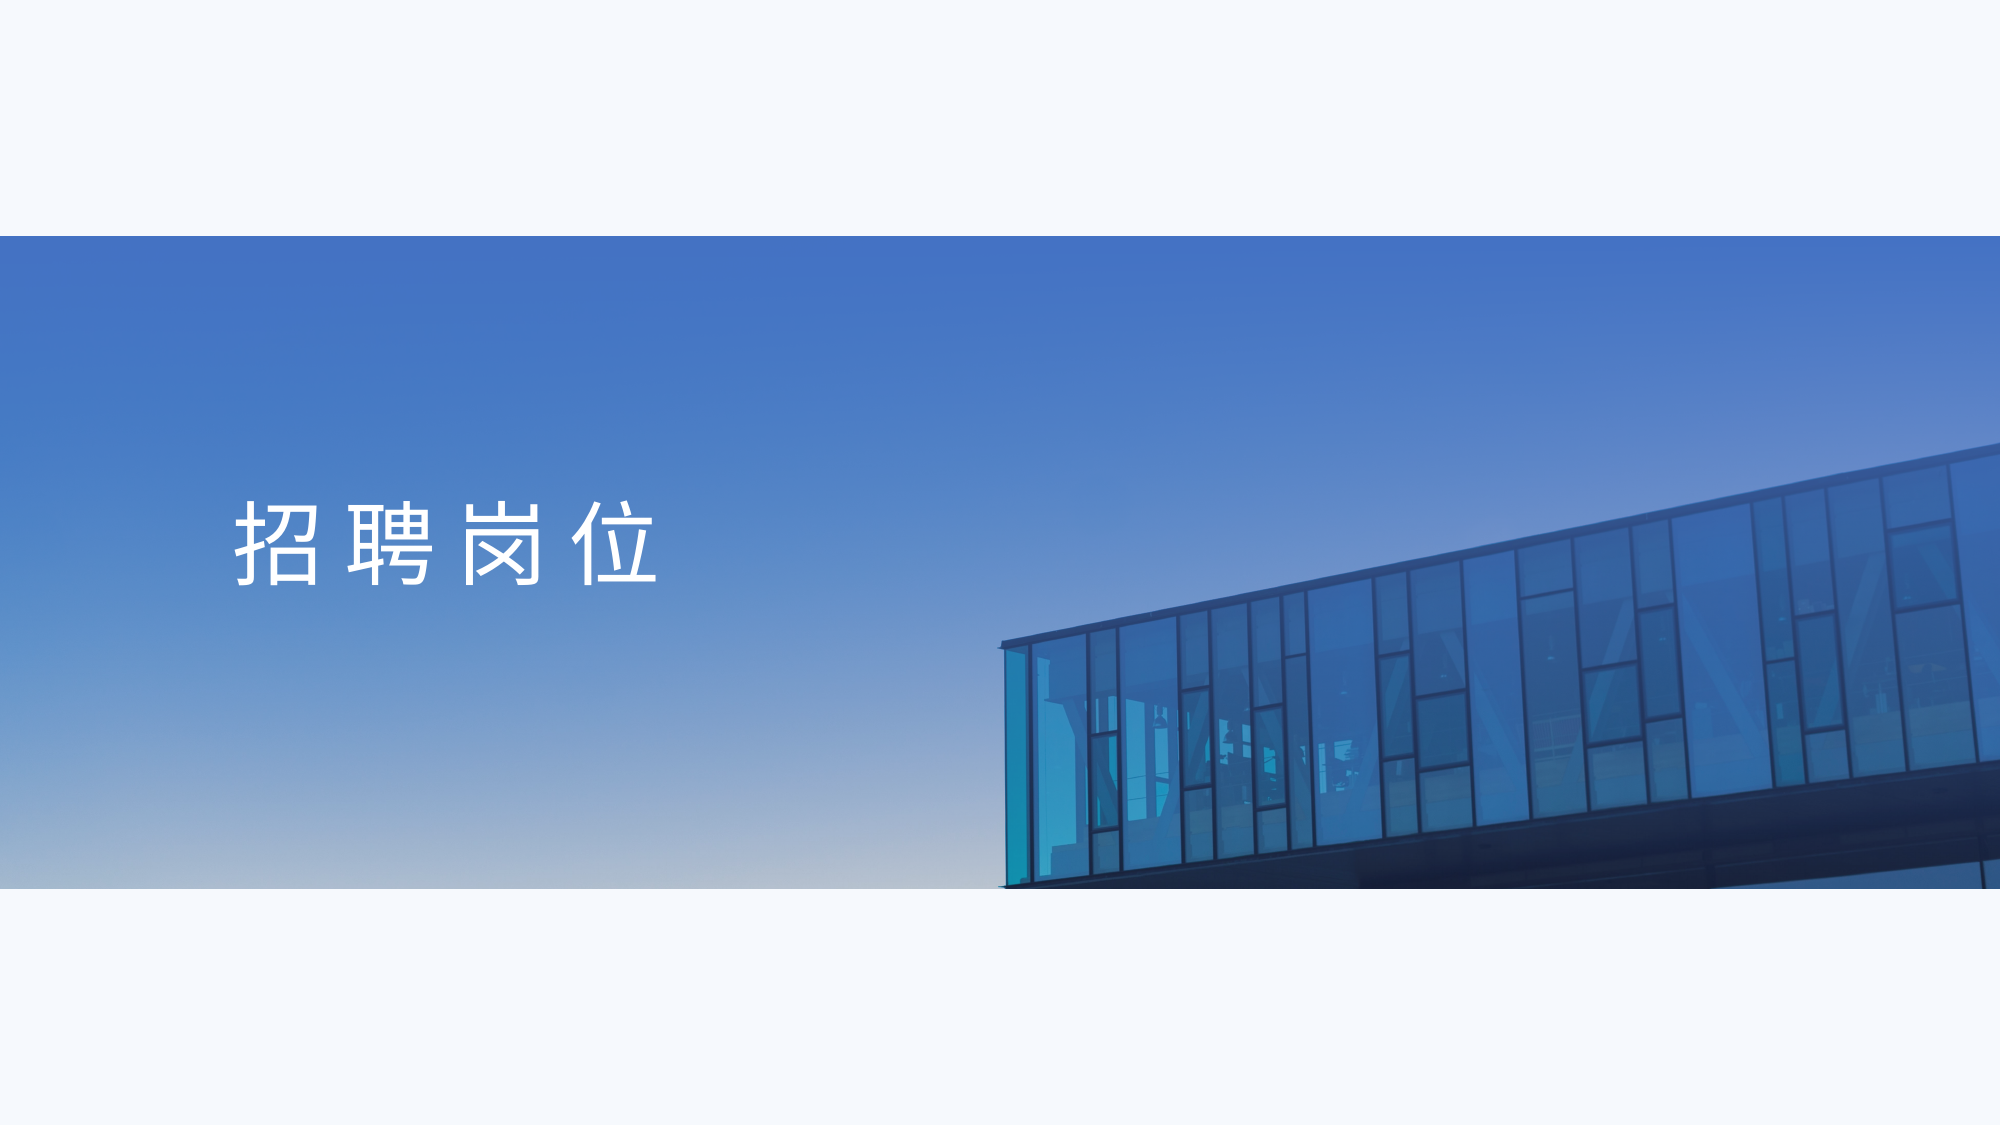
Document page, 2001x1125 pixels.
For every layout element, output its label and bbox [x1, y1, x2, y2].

picture [0, 236, 2000, 889]
